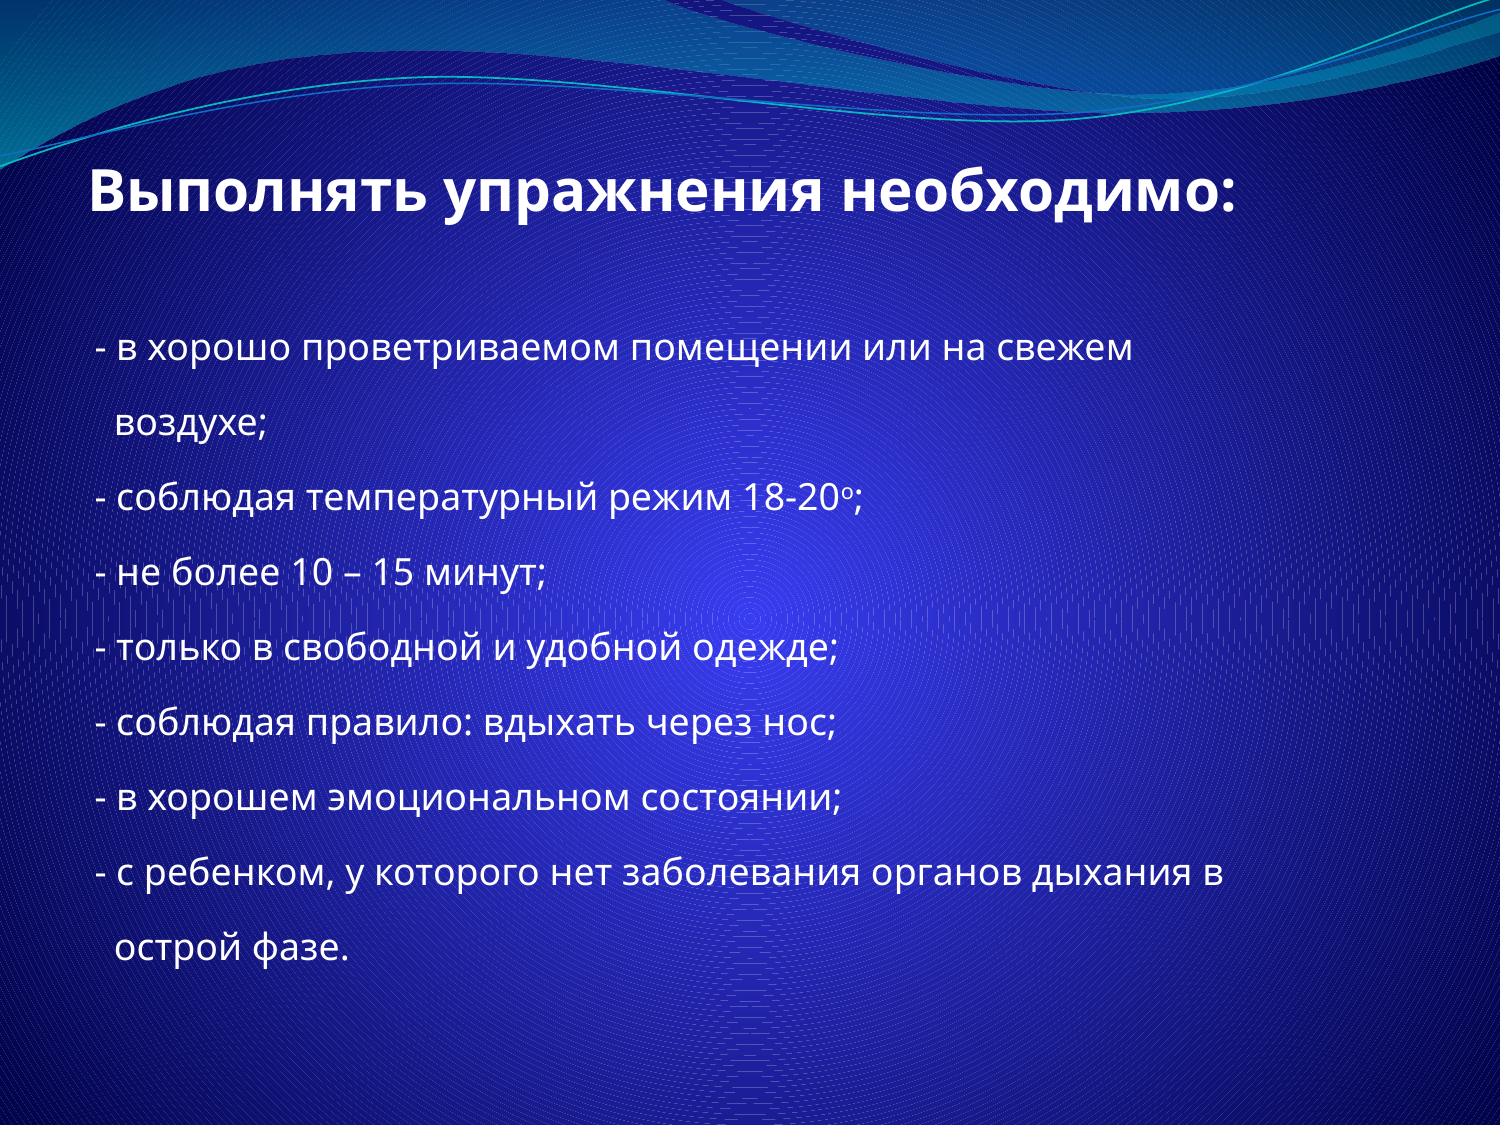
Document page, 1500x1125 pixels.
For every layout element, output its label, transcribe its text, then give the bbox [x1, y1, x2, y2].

title Выполнять упражнения необходимо: [86, 117, 1362, 223]
list - в хорошо проветриваемом помещении или на свежем воздухе; - соблюдая температурный режим 18-20о; - не более 10 – 15 минут; - только в свободной и удобной одежде; - соблюдая правило: вдыхать через нос; - в хорошем эмоциональном состоянии; - с ребенком, у которого нет заболевания органов дыхания в острой фазе. [86, 292, 1430, 1055]
